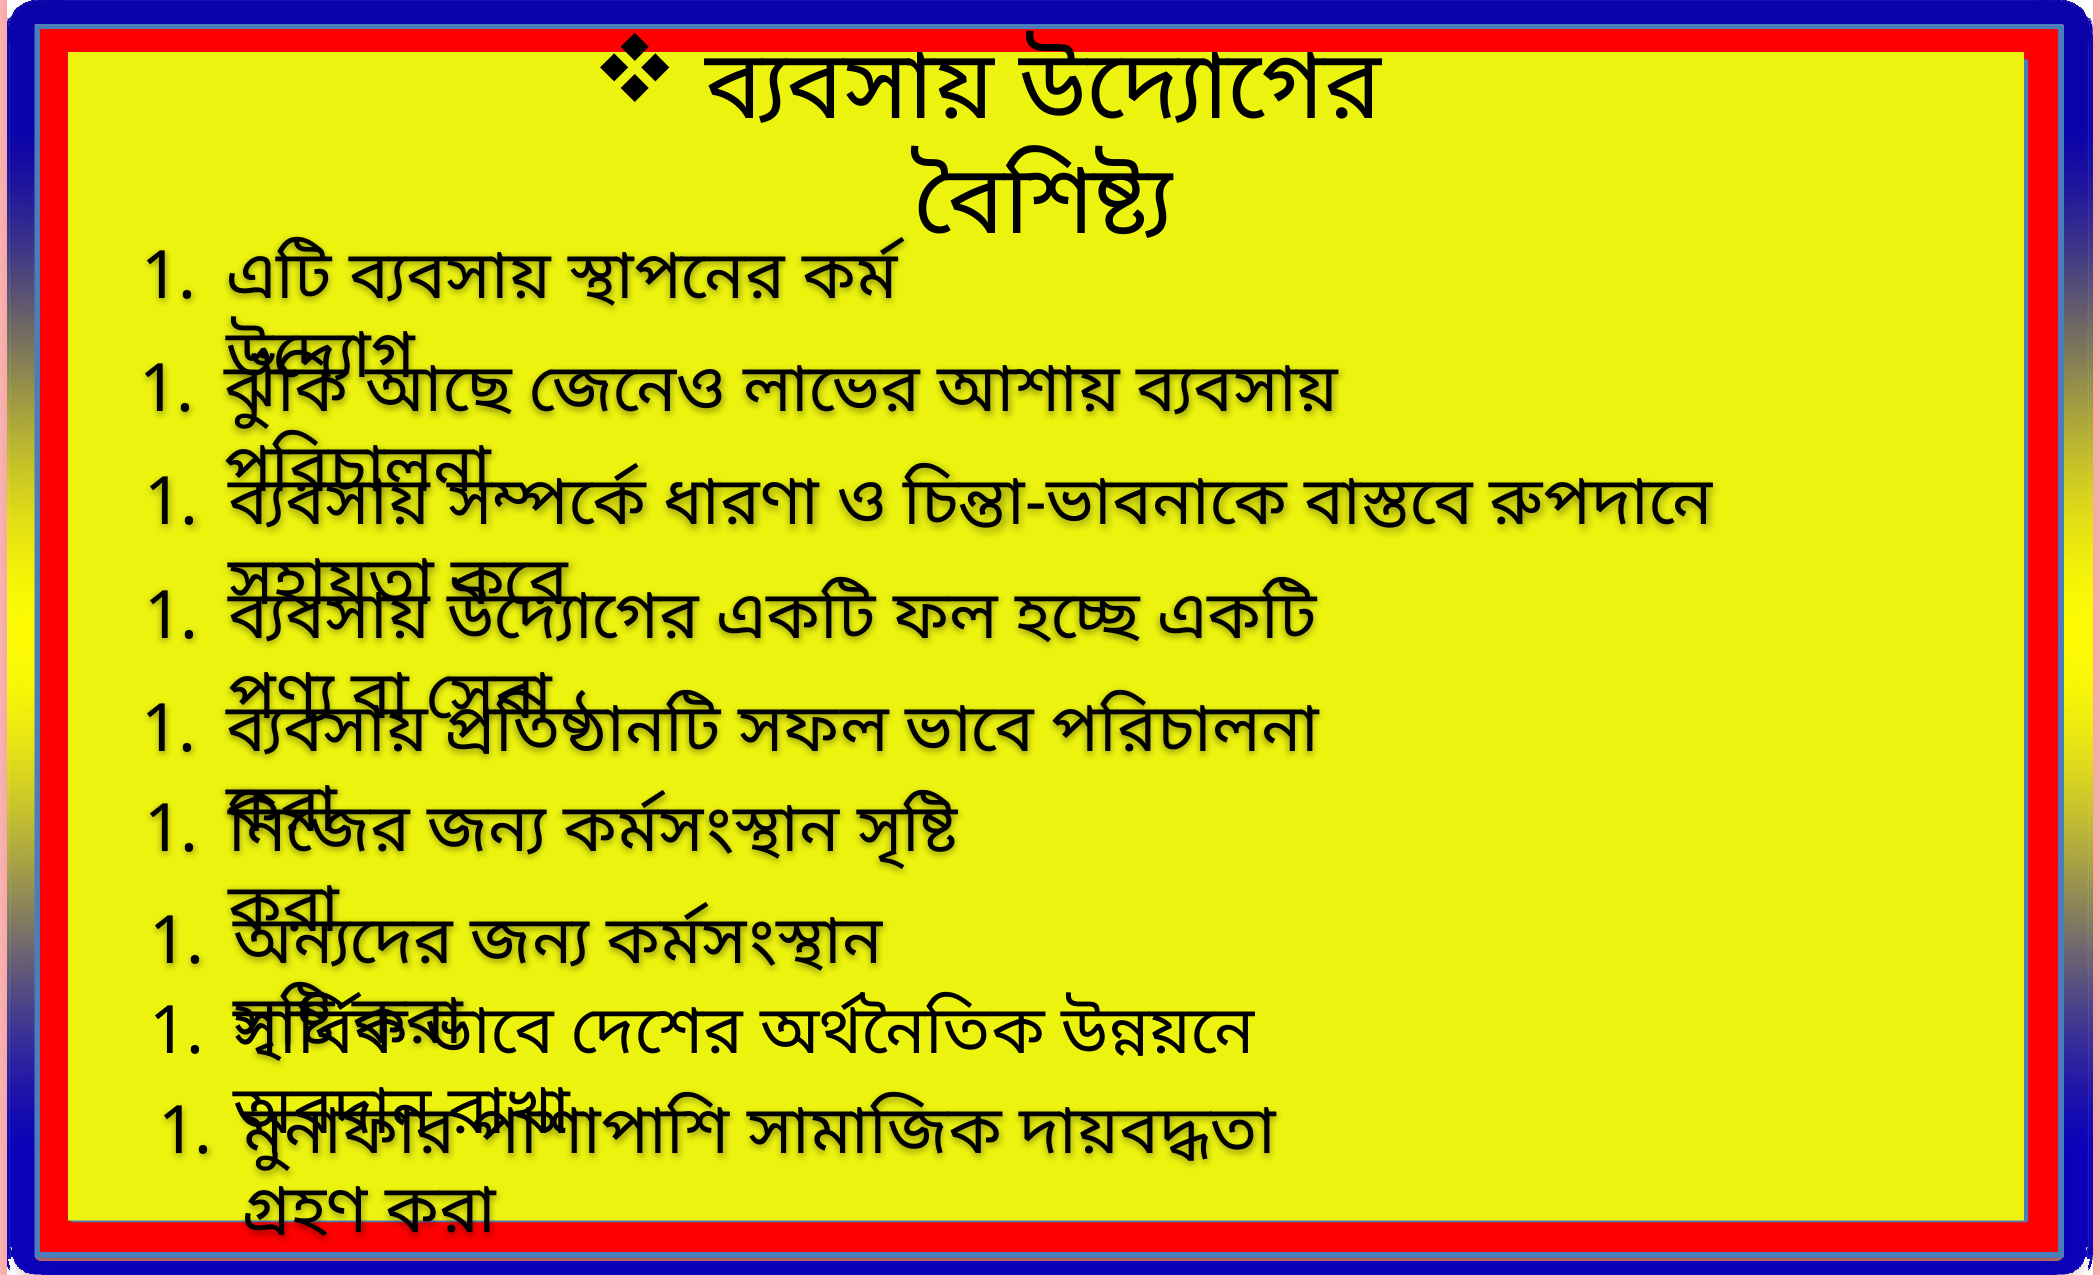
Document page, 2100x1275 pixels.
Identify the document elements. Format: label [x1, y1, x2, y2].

picture [7, 0, 2093, 1275]
text_box [124, 223, 1901, 1176]
